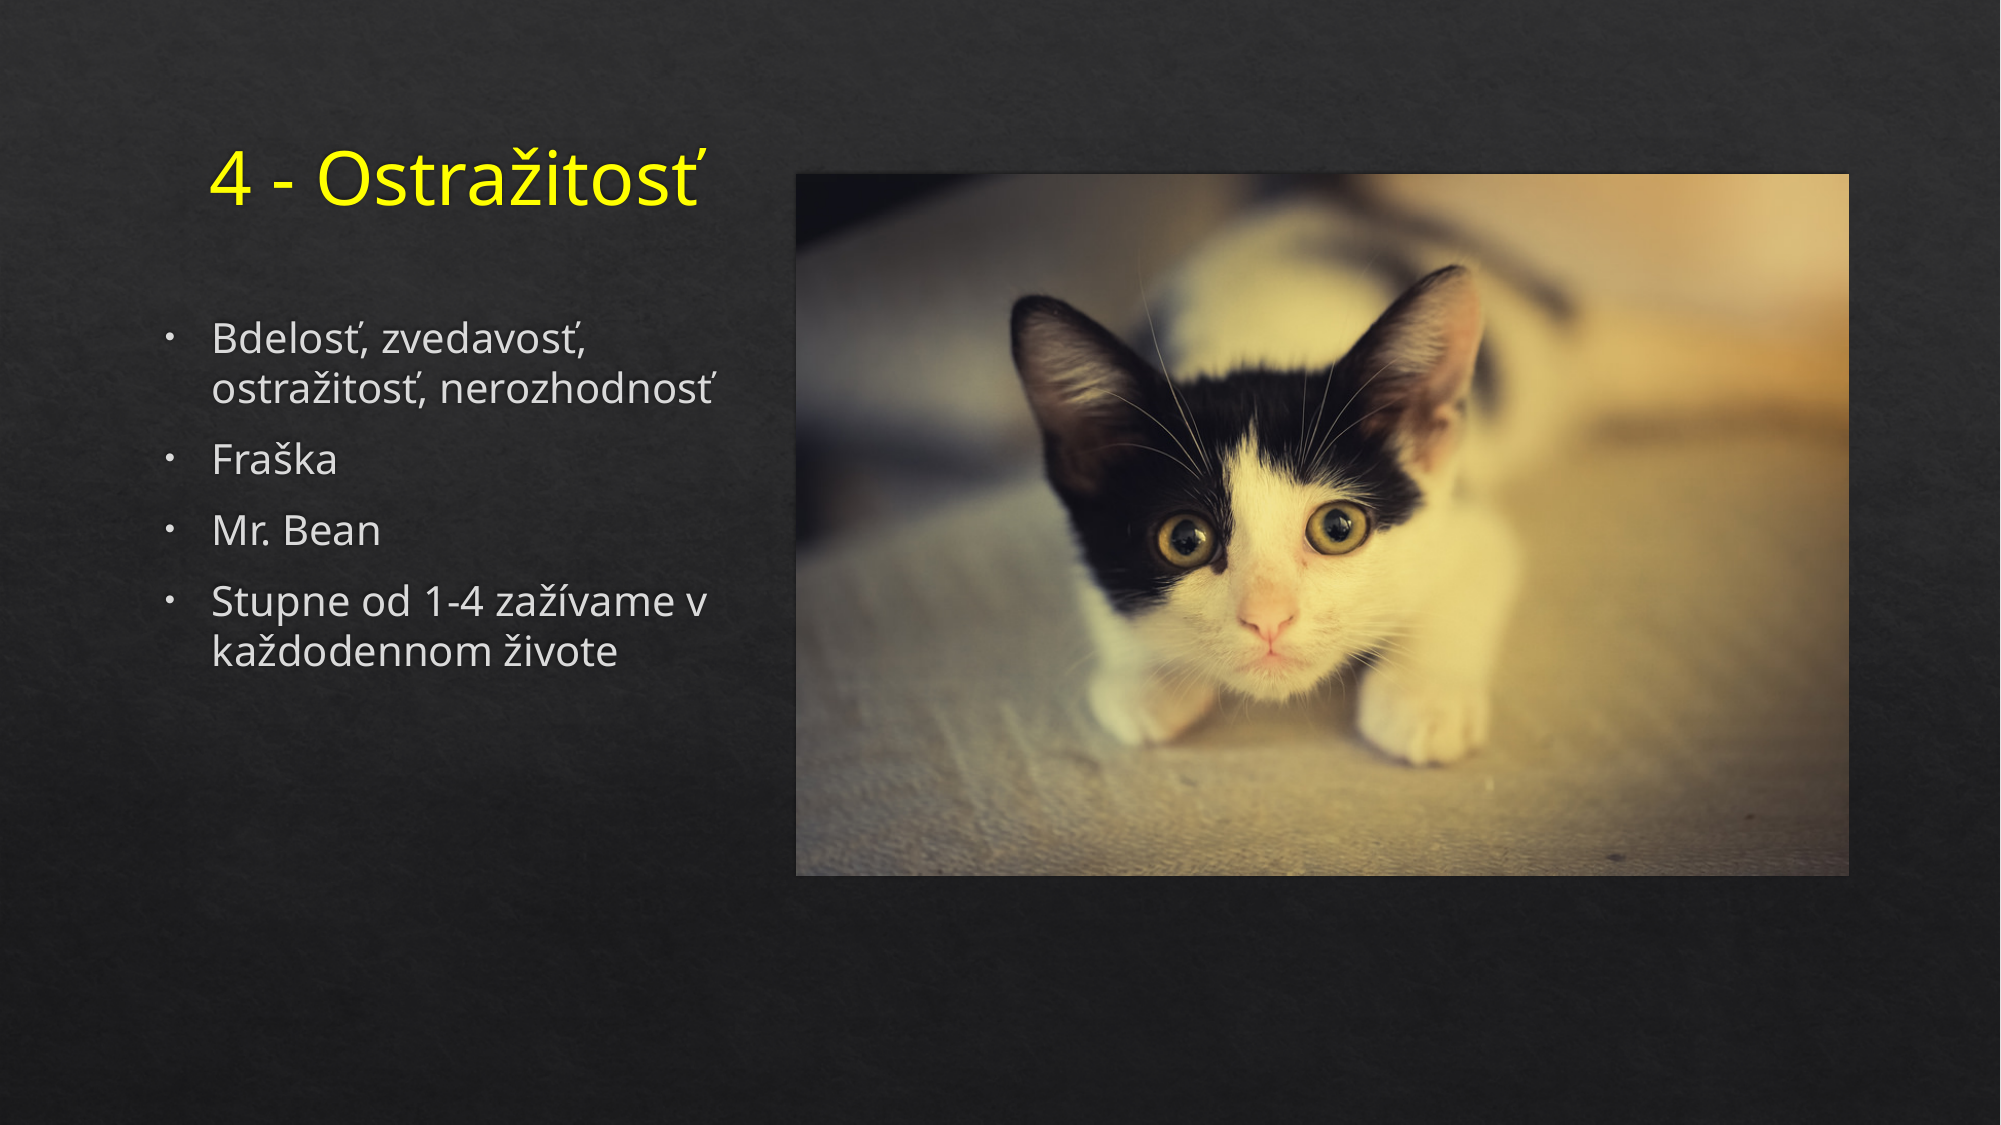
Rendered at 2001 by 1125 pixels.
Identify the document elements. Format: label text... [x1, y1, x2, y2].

list Bdelosť, zvedavosť, ostražitosť, nerozhodnosť Fraška Mr. Bean Stupne od 1-4 zažívame v každodennom živote [149, 304, 758, 950]
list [796, 173, 1849, 876]
title 4 - Ostražitosť [149, 99, 758, 229]
